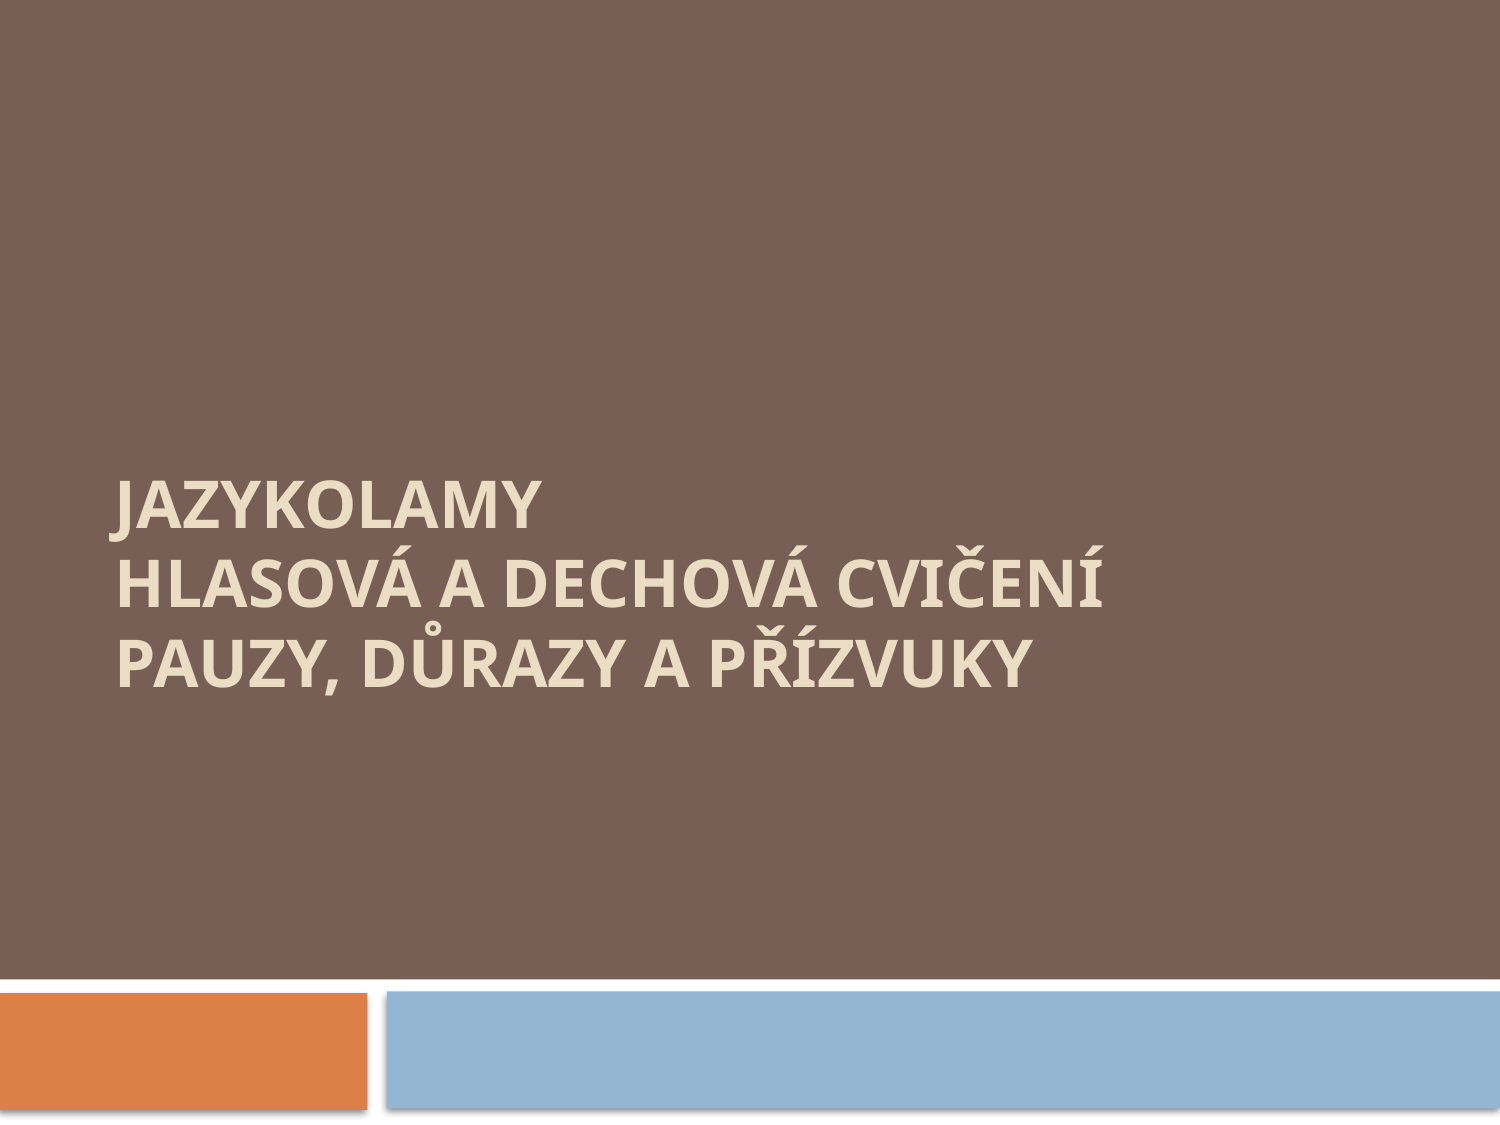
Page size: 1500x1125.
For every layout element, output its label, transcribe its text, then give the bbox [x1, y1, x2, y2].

title JAZYKOLAMY HLASOVÁ A DECHOVÁ CVIČENÍ PAUZY, DŮRAZY A PŘÍZVUKY [100, 290, 1423, 787]
